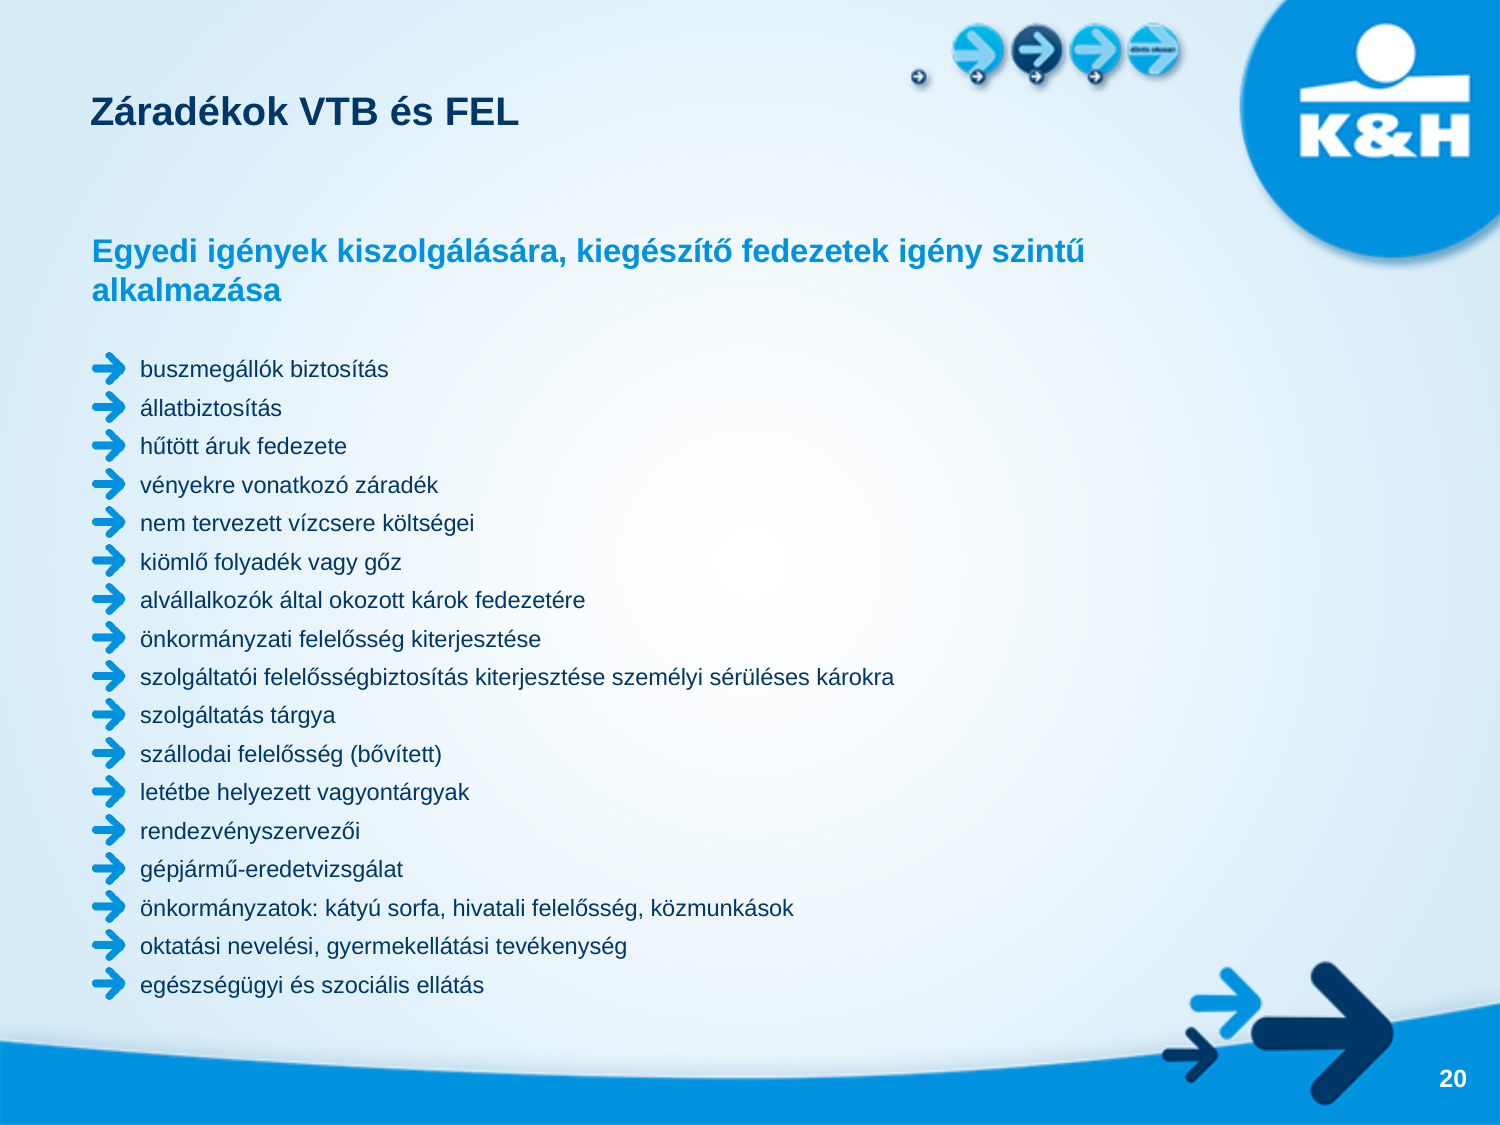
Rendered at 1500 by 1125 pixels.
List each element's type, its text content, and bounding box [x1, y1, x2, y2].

list buszmegállók biztosítás állatbiztosítás hűtött áruk fedezete vényekre vonatkozó záradék nem tervezett vízcsere költségei kiömlő folyadék vagy gőz alvállalkozók által okozott károk fedezetére önkormányzati felelősség kiterjesztése szolgáltatói felelősségbiztosítás kiterjesztése személyi sérüléses károkra szolgáltatás tárgya szállodai felelősség (bővített) letétbe helyezett vagyontárgyak rendezvényszervezői gépjármű-eredetvizsgálat önkormányzatok: kátyú sorfa, hivatali felelősség, közmunkások oktatási nevelési, gyermekellátási tevékenység egészségügyi és szociális ellátás [76, 341, 1424, 1012]
picture [1298, 109, 1472, 160]
picture [1298, 21, 1472, 105]
slide_number 20 [1376, 1050, 1483, 1106]
list Egyedi igények kiszolgálására, kiegészítő fedezetek igény szintű alkalmazása [76, 222, 1257, 317]
picture [0, 0, 1500, 1105]
title Záradékok VTB és FEL [75, 78, 1257, 213]
